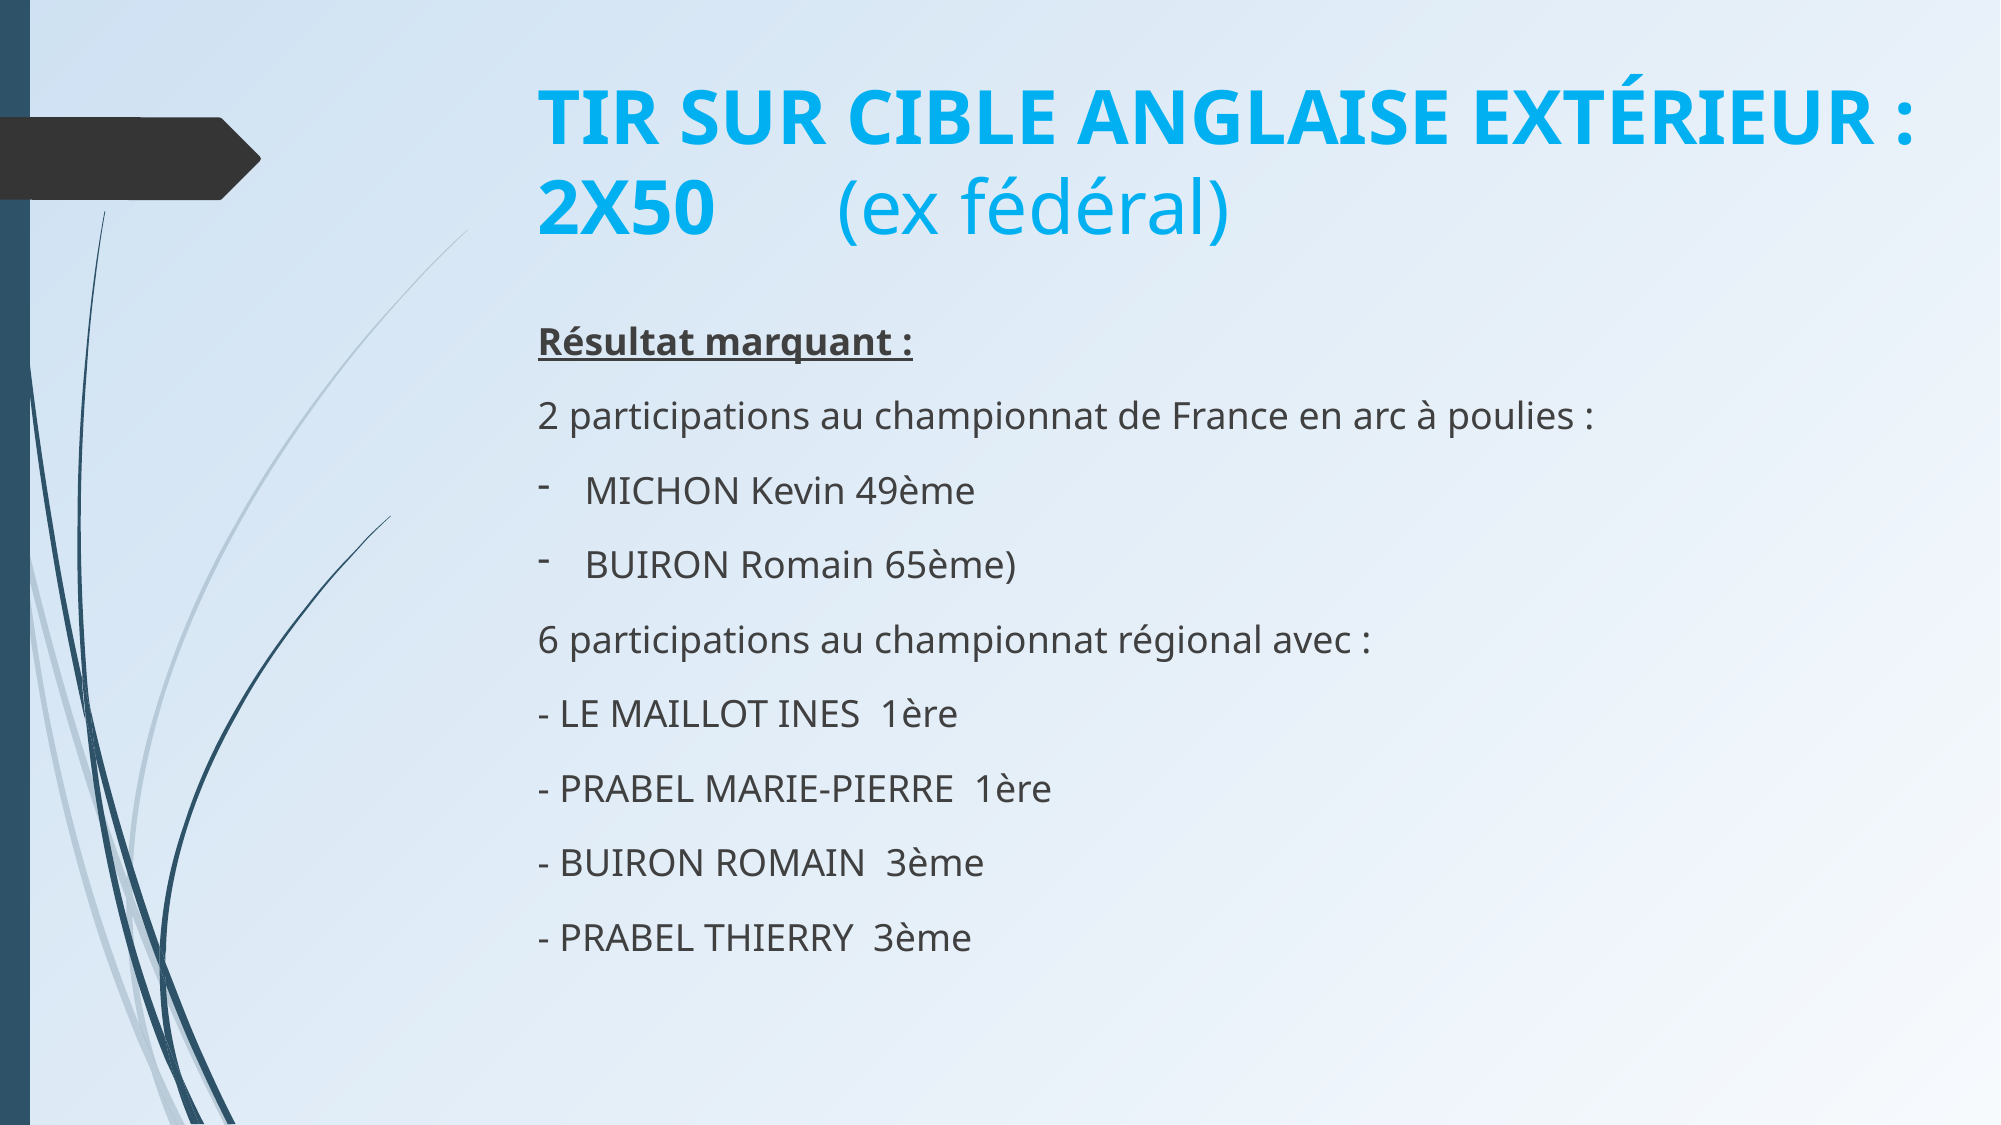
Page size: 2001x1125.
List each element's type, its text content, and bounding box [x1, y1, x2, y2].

title TIR SUR CIBLE ANGLAISE EXTÉRIEUR : 2X50 (ex fédéral) [537, 54, 1923, 243]
list Résultat marquant : 2 participations au championnat de France en arc à poulies : MICHON Kevin 49ème BUIRON Romain 65ème) 6 participations au championnat régional avec : - LE MAILLOT INES 1ère - PRABEL MARIE-PIERRE 1ère - BUIRON ROMAIN 3ème - PRABEL THIERRY 3ème [537, 243, 1945, 1059]
